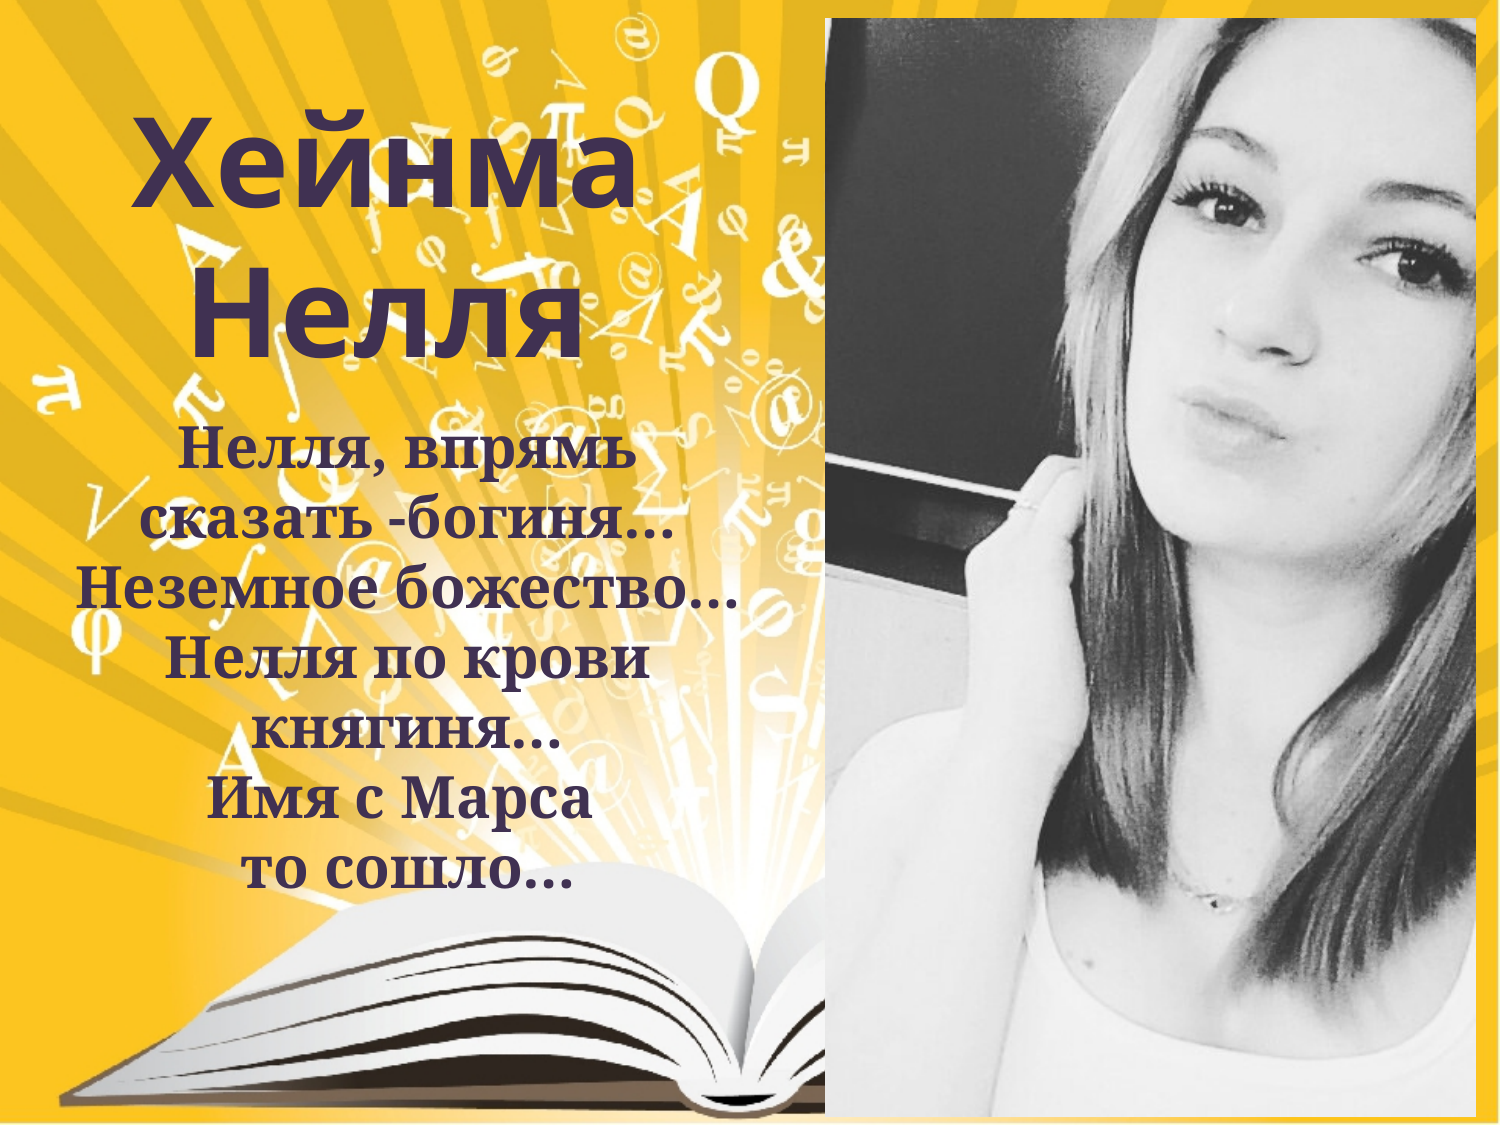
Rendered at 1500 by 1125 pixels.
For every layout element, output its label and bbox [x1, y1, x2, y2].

list [824, 17, 1477, 1117]
picture [0, 0, 1500, 1125]
